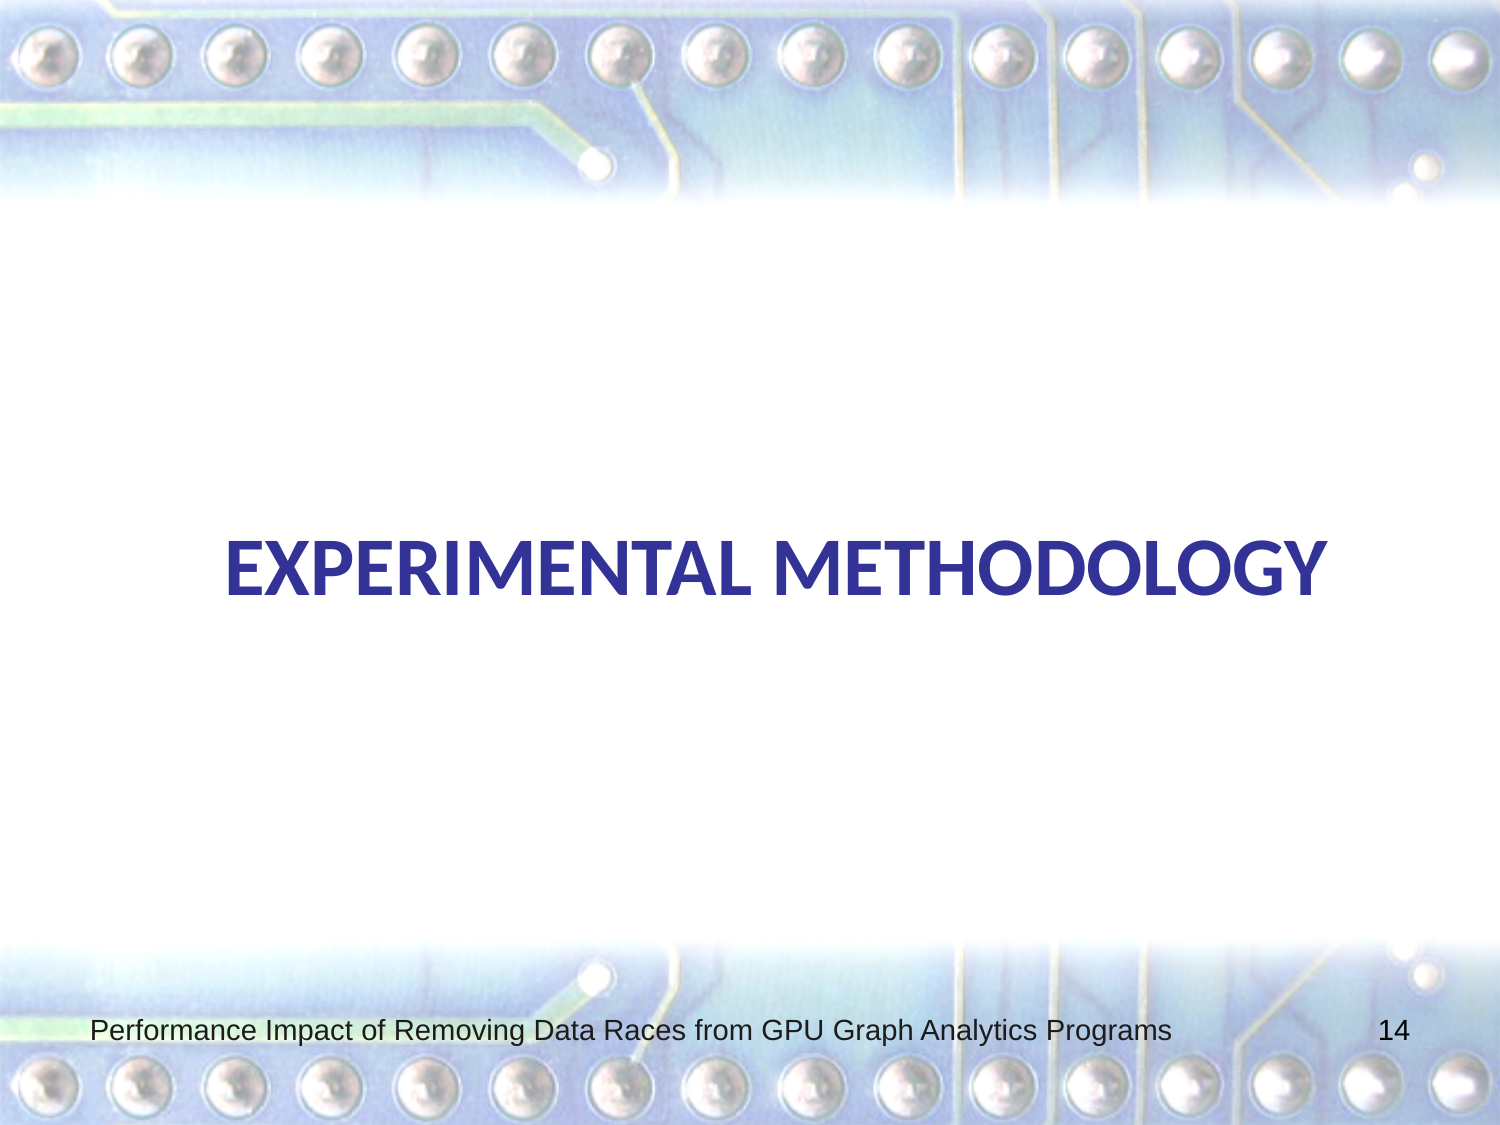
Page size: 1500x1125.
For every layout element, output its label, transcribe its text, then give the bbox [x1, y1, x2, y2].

slide_number 14 [1112, 978, 1426, 1055]
footer Performance Impact of Removing Data Races from GPU Graph Analytics Programs [74, 978, 1112, 1055]
title Experimental Methodology [112, 450, 1388, 675]
